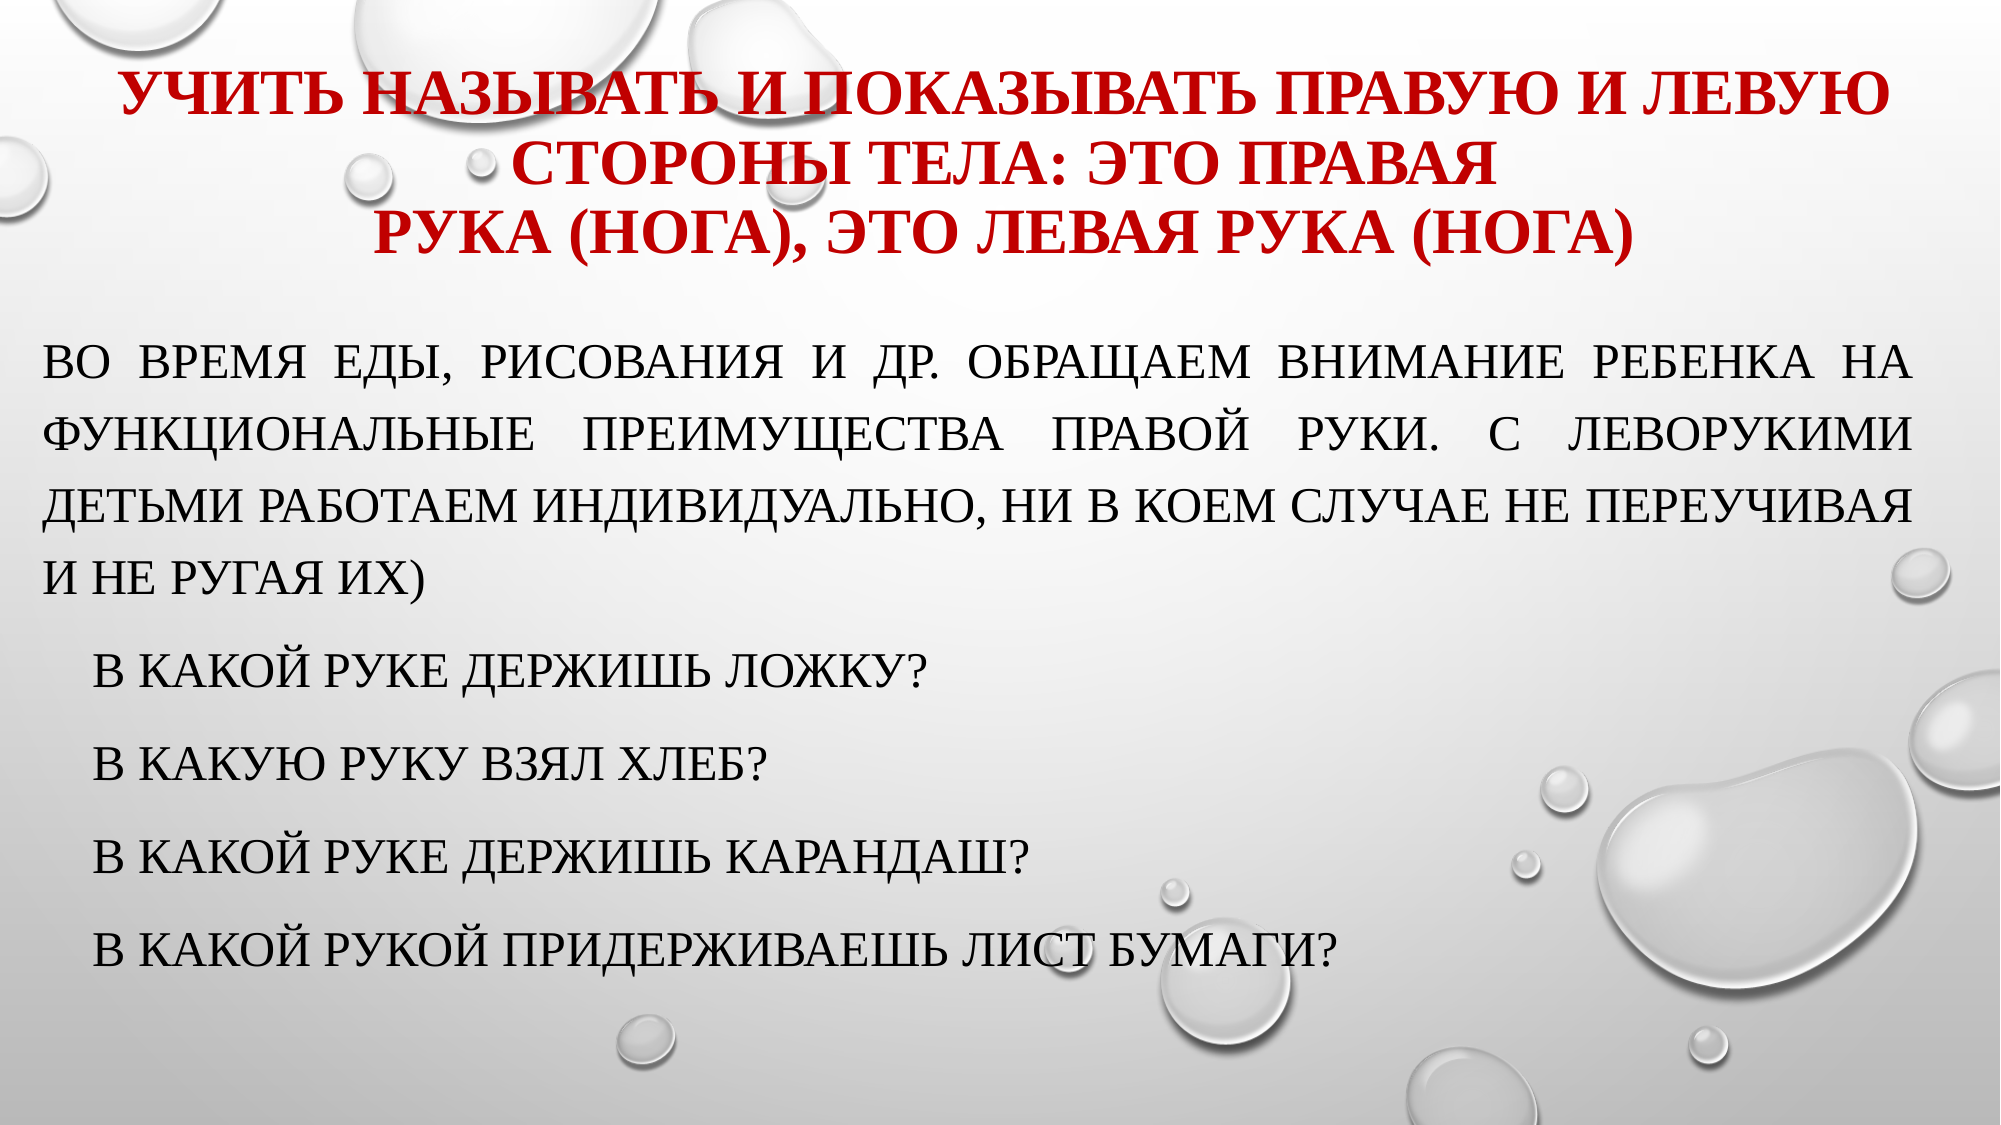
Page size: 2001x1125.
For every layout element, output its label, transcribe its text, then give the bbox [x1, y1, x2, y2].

picture [0, 0, 2000, 1125]
subtitle во время еды, рисования и др. обращаем внимание ребенка на функциональные преимущества правой руки. С леворукими детьми работаем индивидуально, ни в коем случае не переучивая и не ругая их) В какой руке держишь ложку? В какую руку взял хлеб? В какой руке держишь карандаш? в Какой рукой придерживаешь лист бумаги? [42, 316, 1914, 1091]
title Учить называть и показывать правую и левую стороны тела: это правая рука (нога), это левая рука (нога) [46, 34, 1962, 346]
